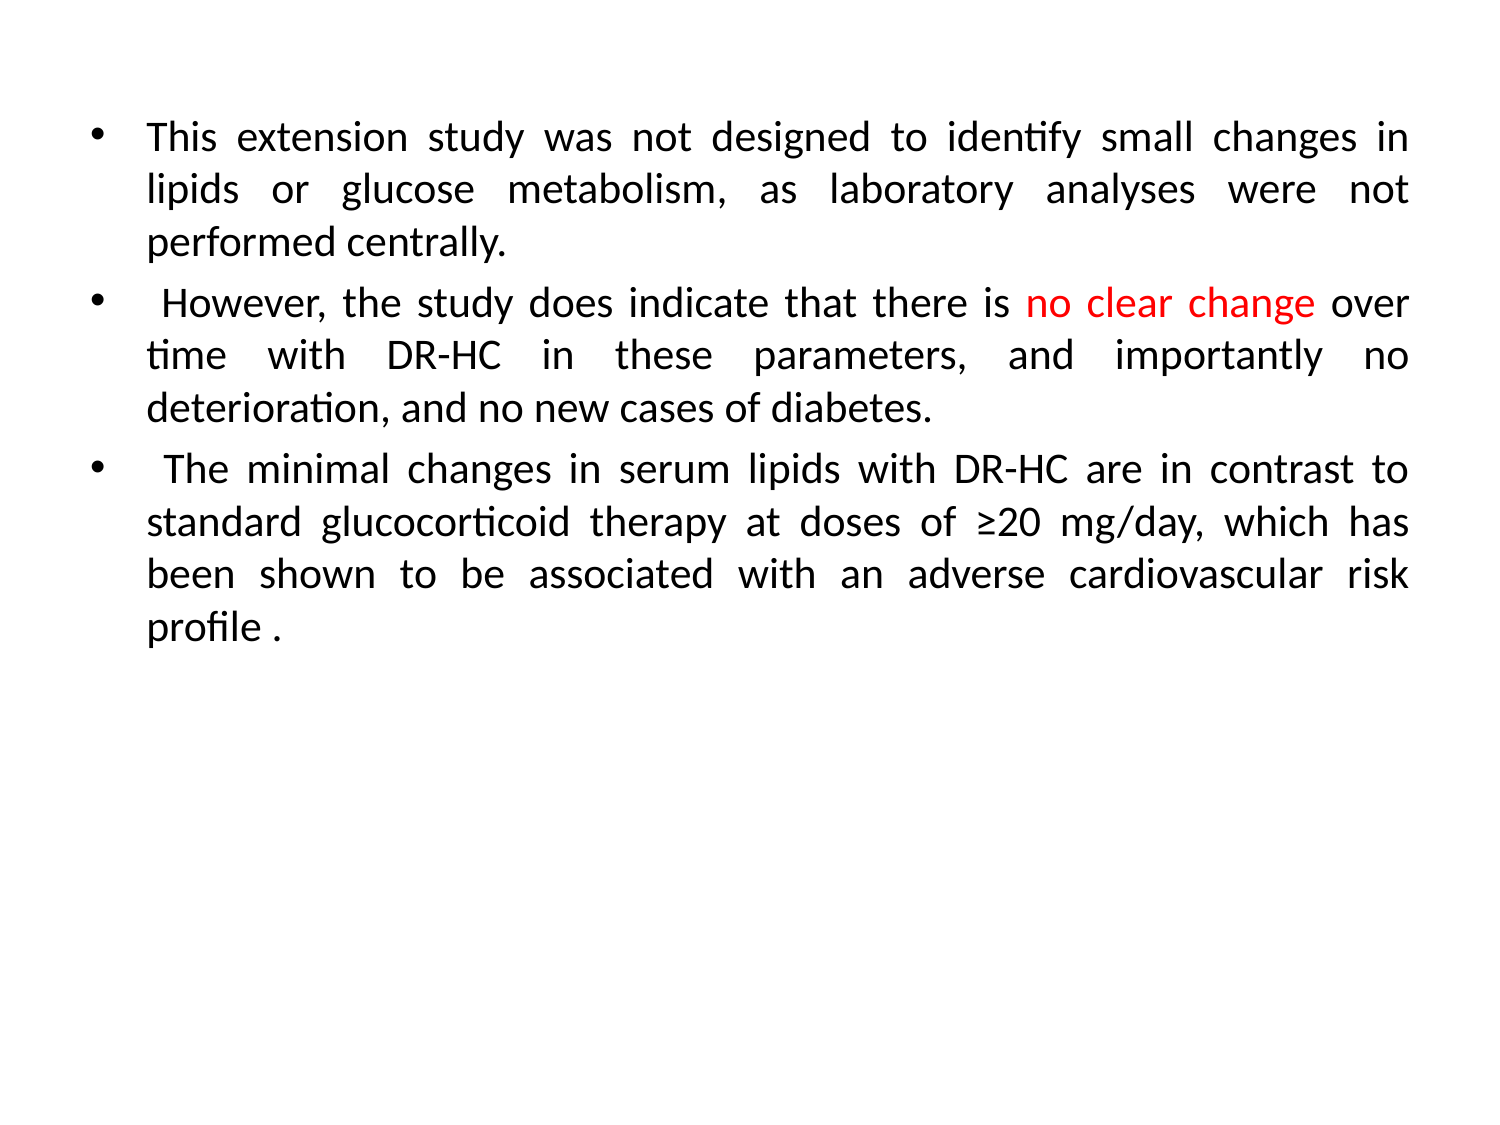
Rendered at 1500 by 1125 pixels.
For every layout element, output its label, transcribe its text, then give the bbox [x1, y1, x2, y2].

list This extension study was not designed to identify small changes in lipids or glucose metabolism, as laboratory analyses were not performed centrally. However, the study does indicate that there is no clear change over time with DR-HC in these parameters, and importantly no deterioration, and no new cases of diabetes. The minimal changes in serum lipids with DR-HC are in contrast to standard glucocorticoid therapy at doses of ≥20 mg/day, which has been shown to be associated with an adverse cardiovascular risk profile . [75, 99, 1425, 843]
